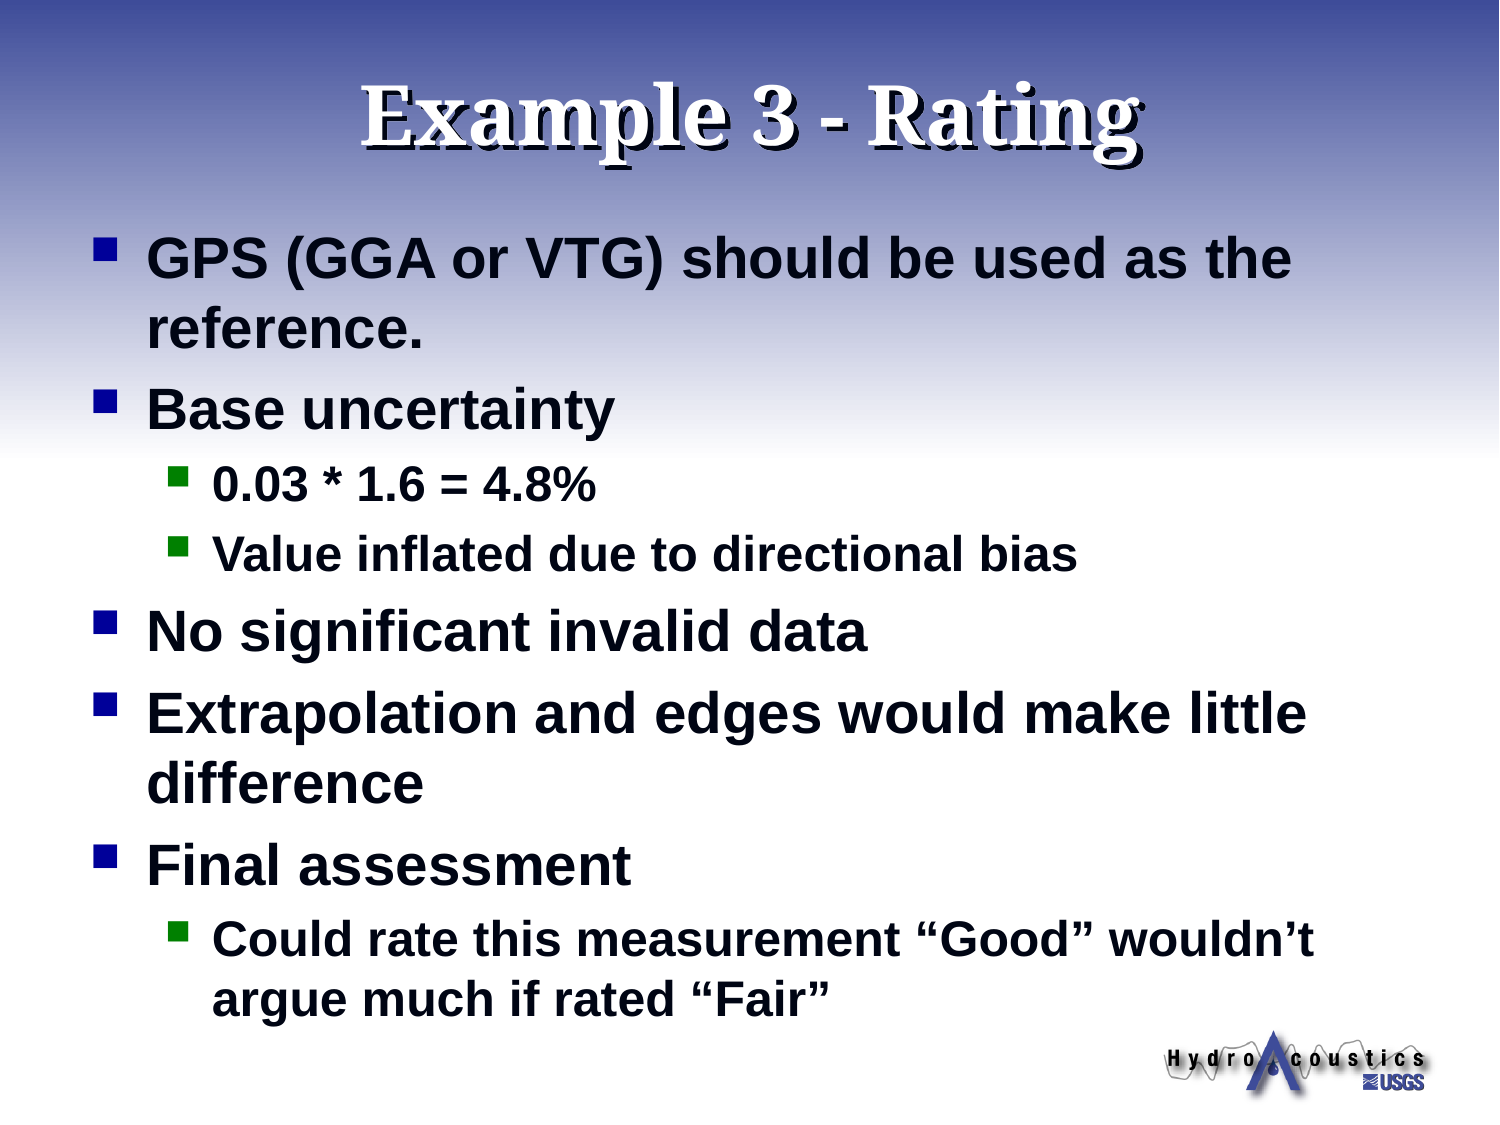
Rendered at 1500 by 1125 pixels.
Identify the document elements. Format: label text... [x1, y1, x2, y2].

title Example 3 - Rating [74, 62, 1426, 163]
picture [1162, 1024, 1439, 1107]
list GPS (GGA or VTG) should be used as the reference. Base uncertainty 0.03 * 1.6 = 4.8% Value inflated due to directional bias No significant invalid data Extrapolation and edges would make little difference Final assessment Could rate this measurement “Good” wouldn’t argue much if rated “Fair” [74, 212, 1426, 1056]
